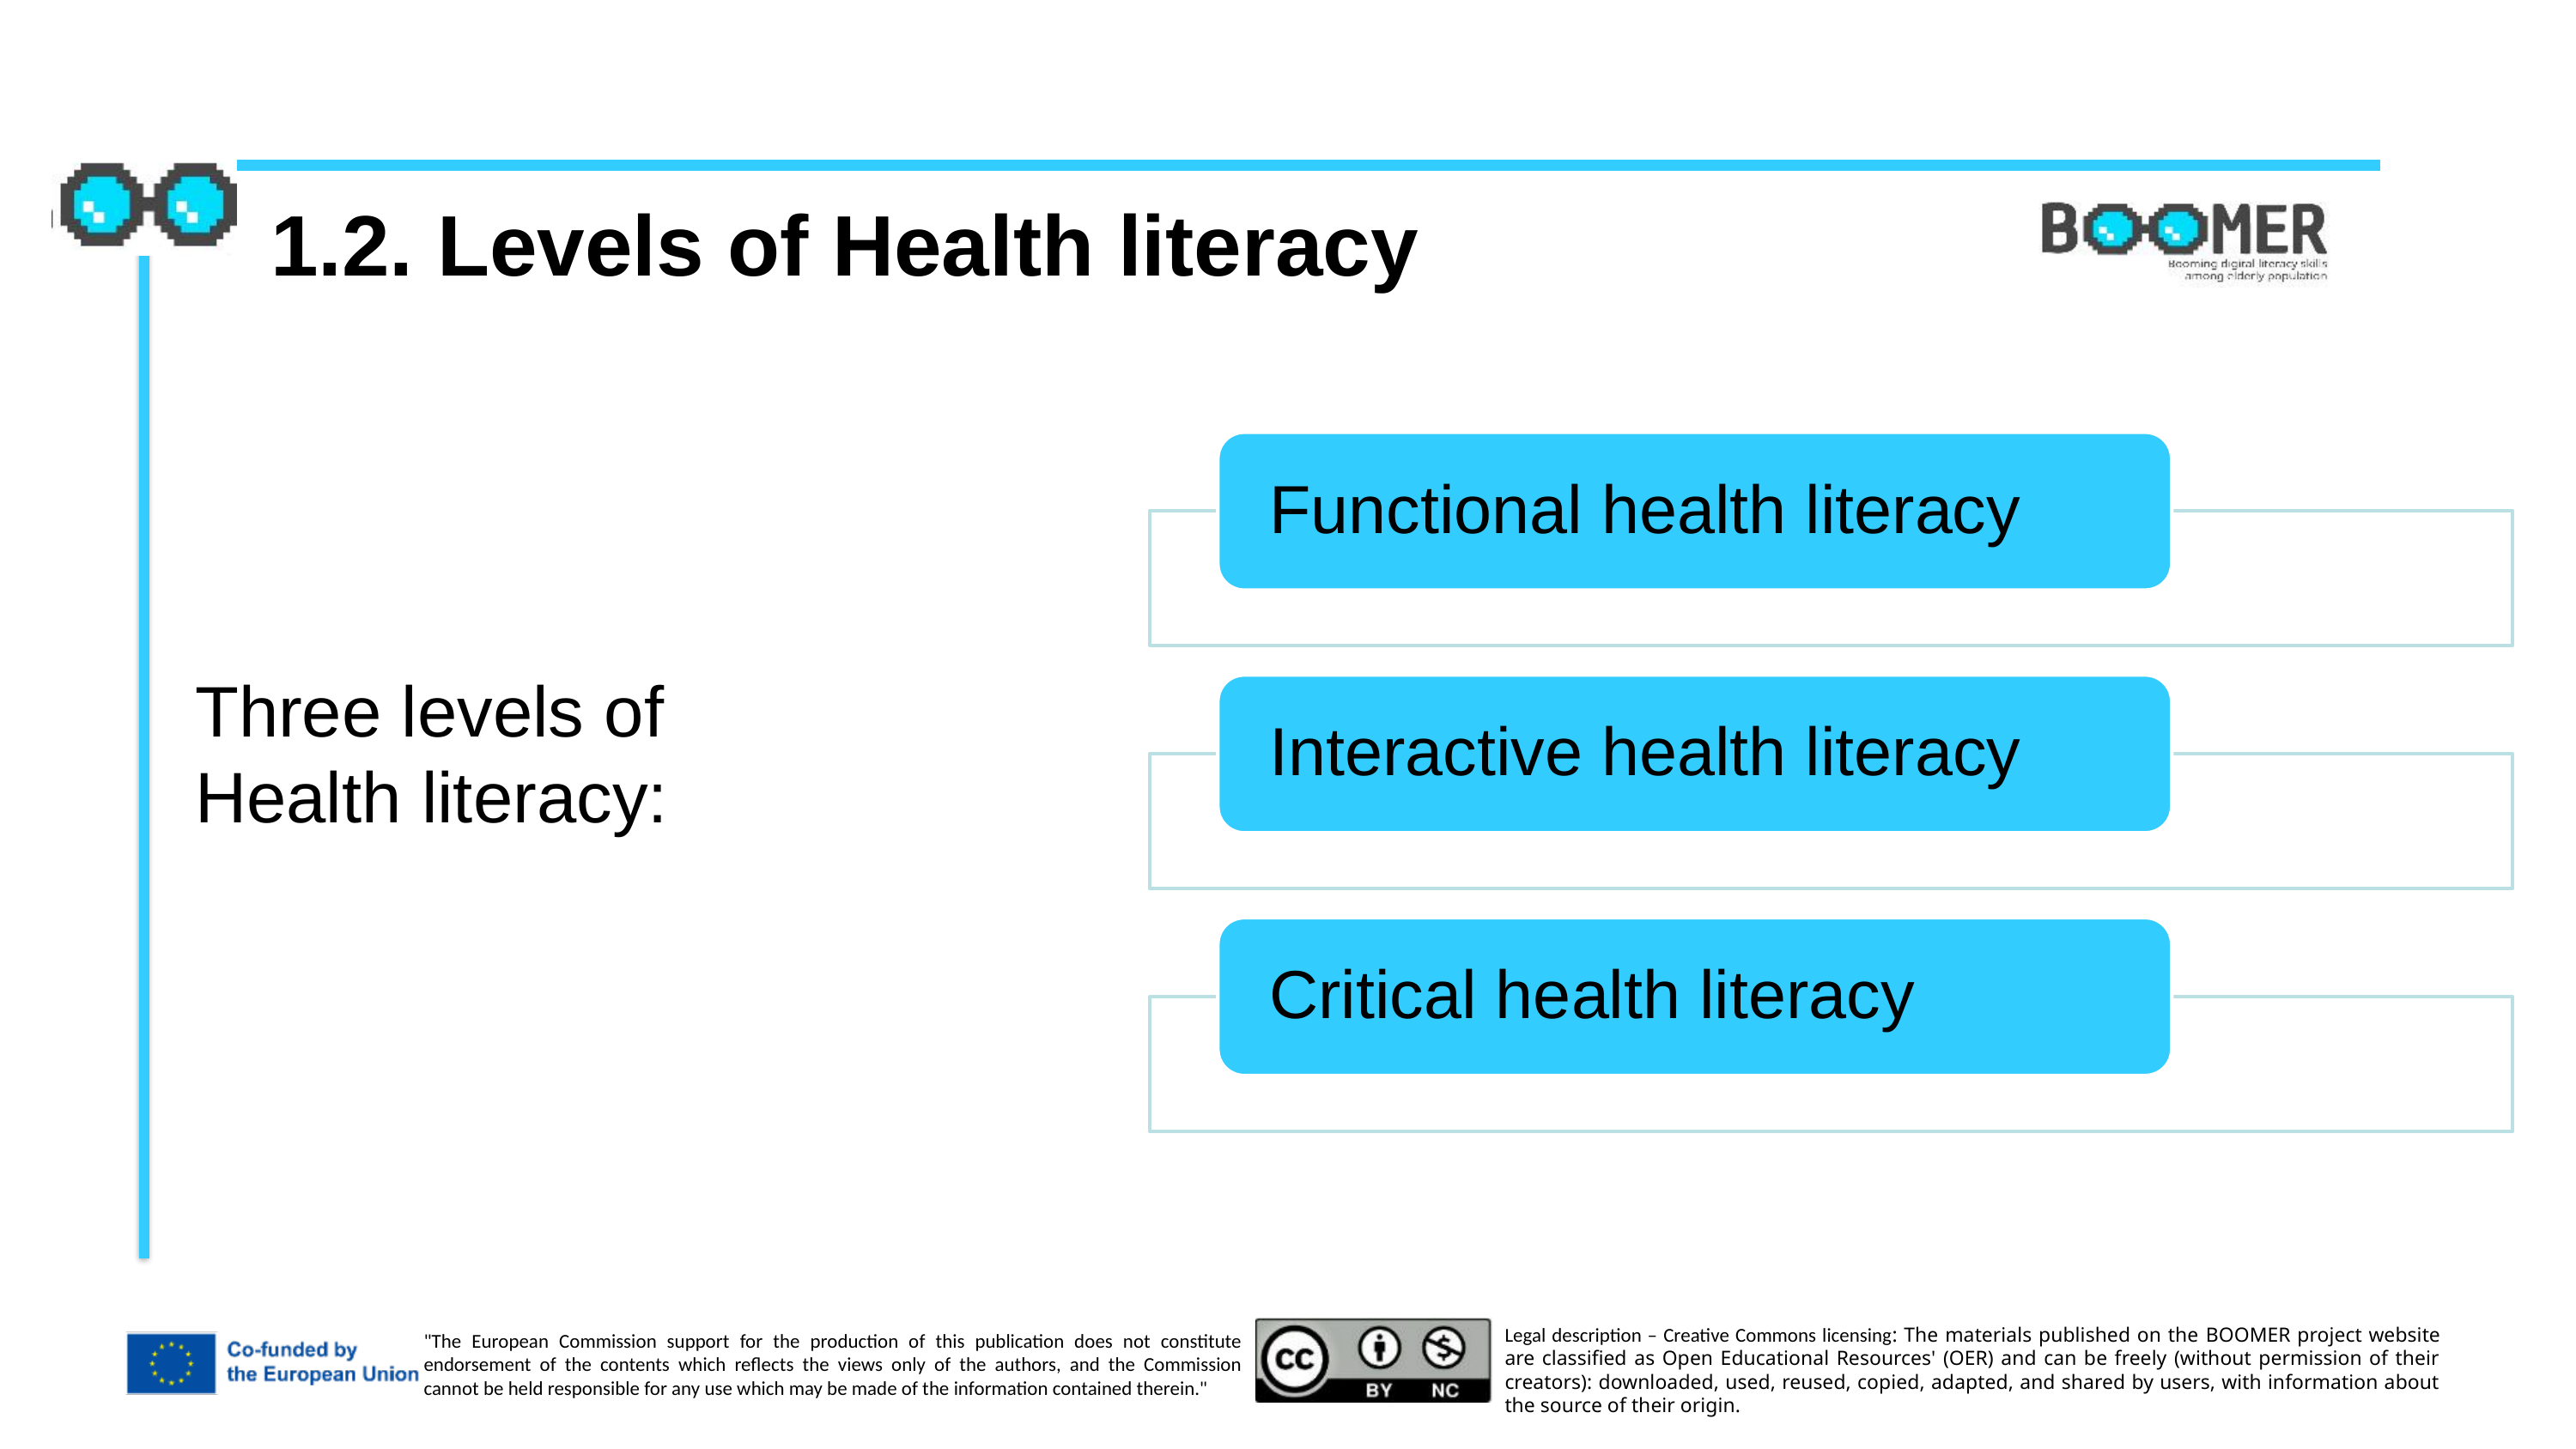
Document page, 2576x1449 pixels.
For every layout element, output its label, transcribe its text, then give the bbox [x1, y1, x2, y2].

text_box Three levels of Health literacy: [182, 573, 873, 904]
picture [2038, 191, 2334, 288]
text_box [1149, 423, 2513, 1141]
text_box 1.2. Levels of Health literacy [258, 183, 1747, 330]
picture [124, 1331, 441, 1397]
picture [52, 142, 237, 256]
picture [1255, 1318, 1492, 1403]
